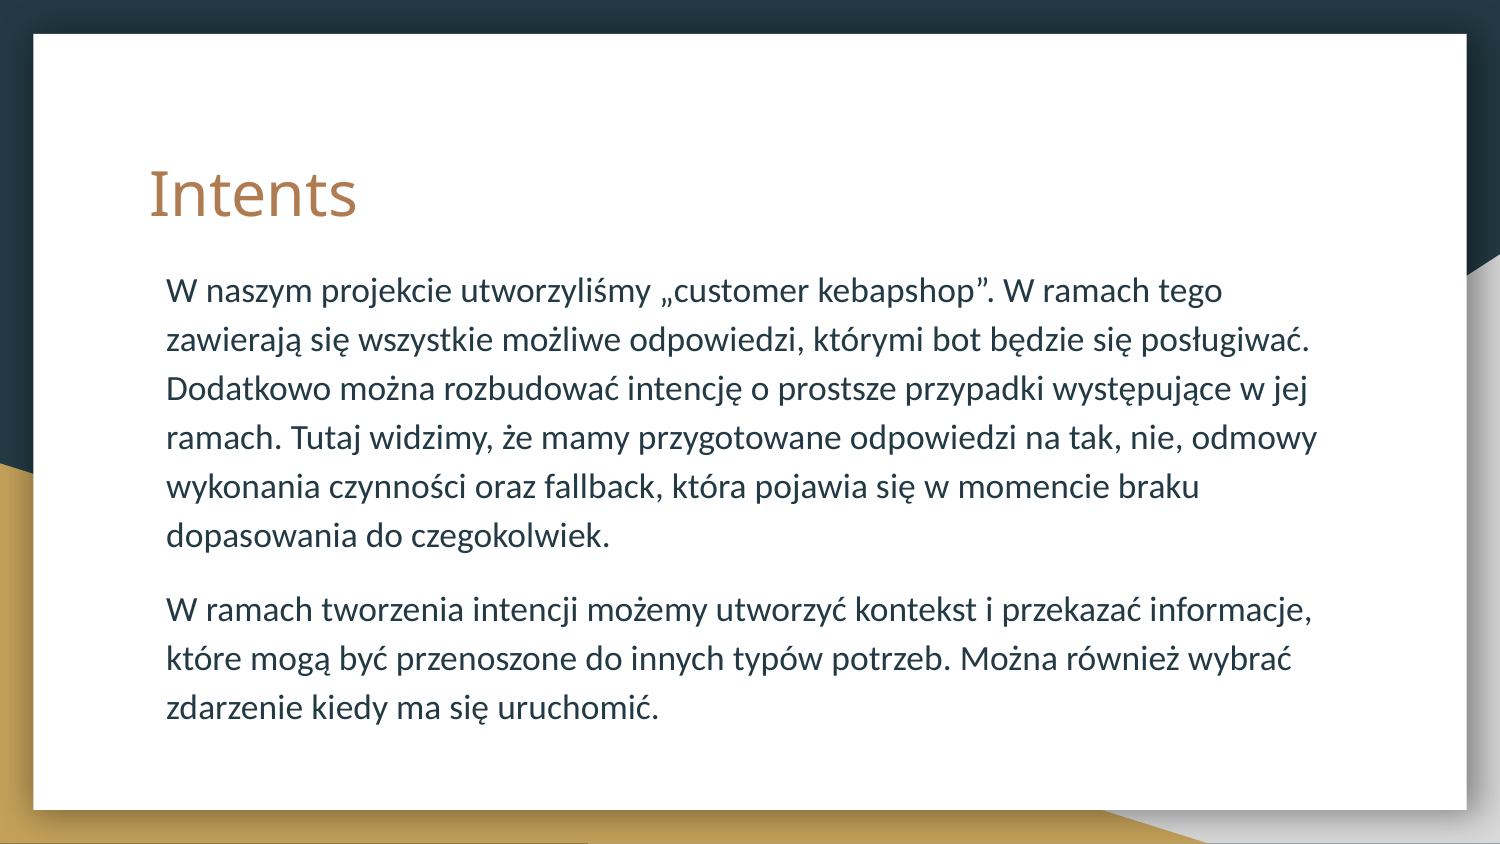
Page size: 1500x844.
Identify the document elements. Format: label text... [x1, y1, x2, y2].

title Intents [134, 138, 1366, 296]
text_box W naszym projekcie utworzyliśmy „customer kebapshop”. W ramach tego zawierają się wszystkie możliwe odpowiedzi, którymi bot będzie się posługiwać. Dodatkowo można rozbudować intencję o prostsze przypadki występujące w jej ramach. Tutaj widzimy, że mamy przygotowane odpowiedzi na tak, nie, odmowy wykonania czynności oraz fallback, która pojawia się w momencie braku dopasowania do czegokolwiek. W ramach tworzenia intencji możemy utworzyć kontekst i przekazać informacje, które mogą być przenoszone do innych typów potrzeb. Można również wybrać zdarzenie kiedy ma się uruchomić. [151, 246, 1383, 816]
